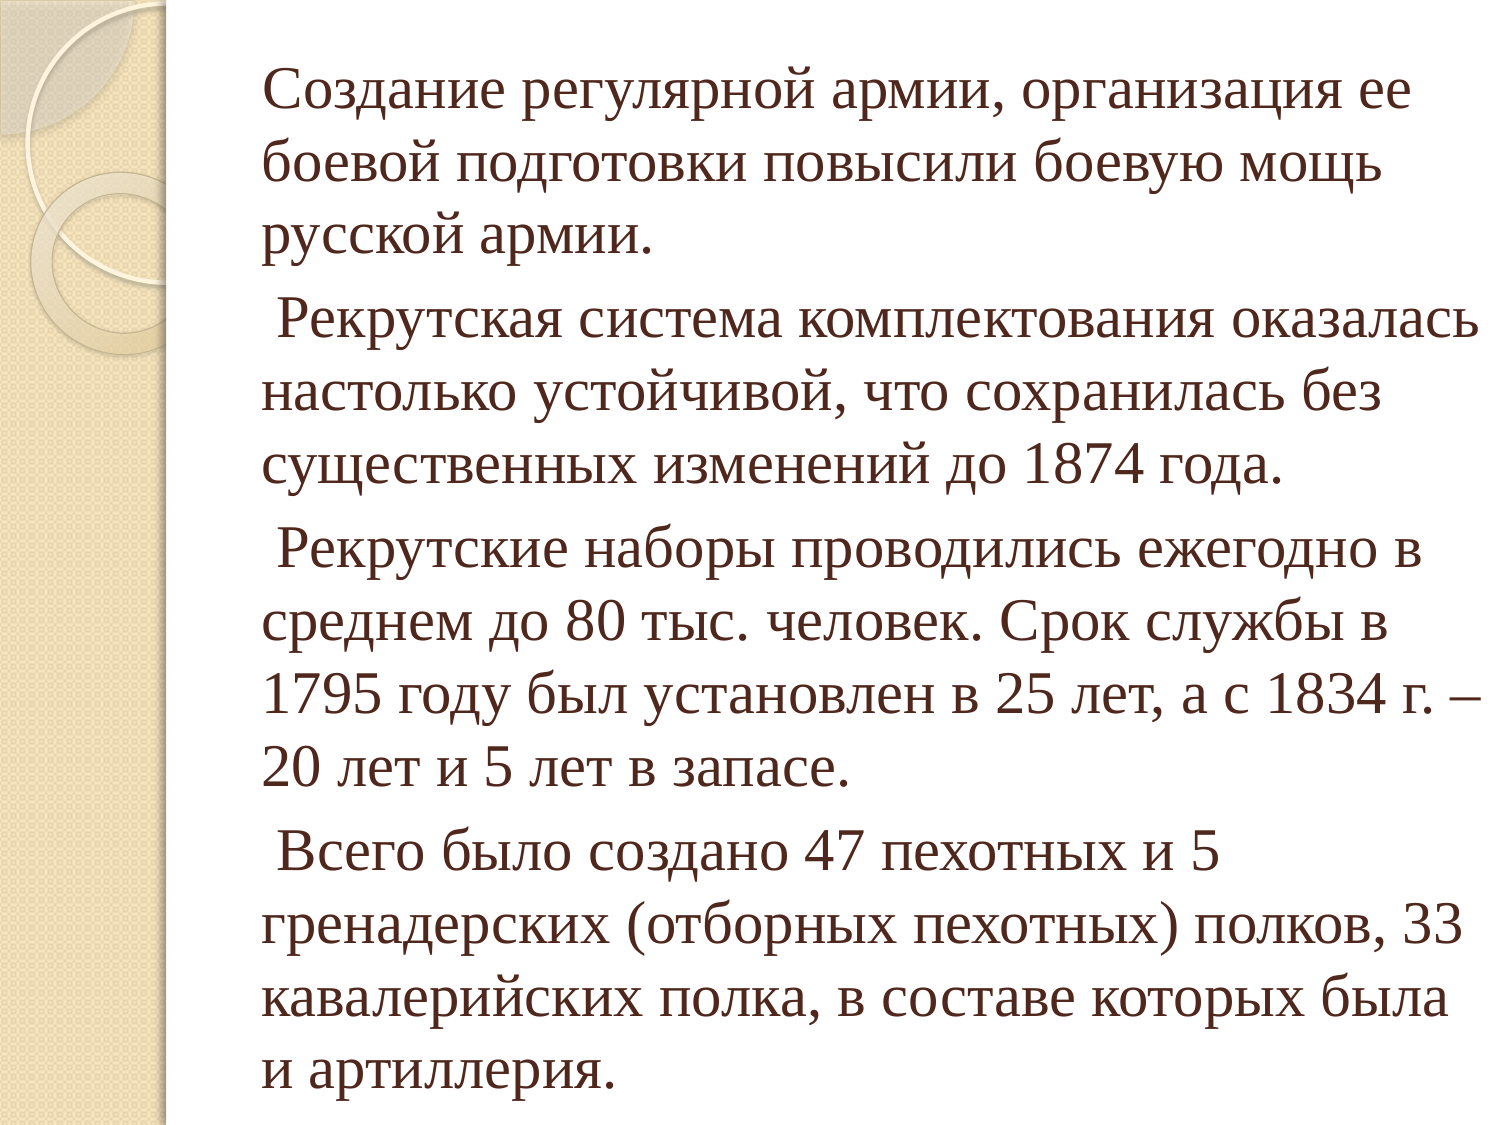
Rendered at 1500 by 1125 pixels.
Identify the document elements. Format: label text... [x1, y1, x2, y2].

list Создание регулярной армии, организация ее боевой подготовки повысили боевую мощь русской армии. Рекрутская система комплектования оказалась настолько устойчивой, что сохранилась без существенных изменений до 1874 года. Рекрутские наборы проводились ежегодно в среднем до 80 тыс. человек. Срок службы в 1795 году был установлен в 25 лет, а с 1834 г. – 20 лет и 5 лет в запасе. Всего было создано 47 пехотных и 5 гренадерских (отборных пехотных) полков, 33 кавалерийских полка, в составе которых была и артиллерия. [187, 23, 1500, 1125]
